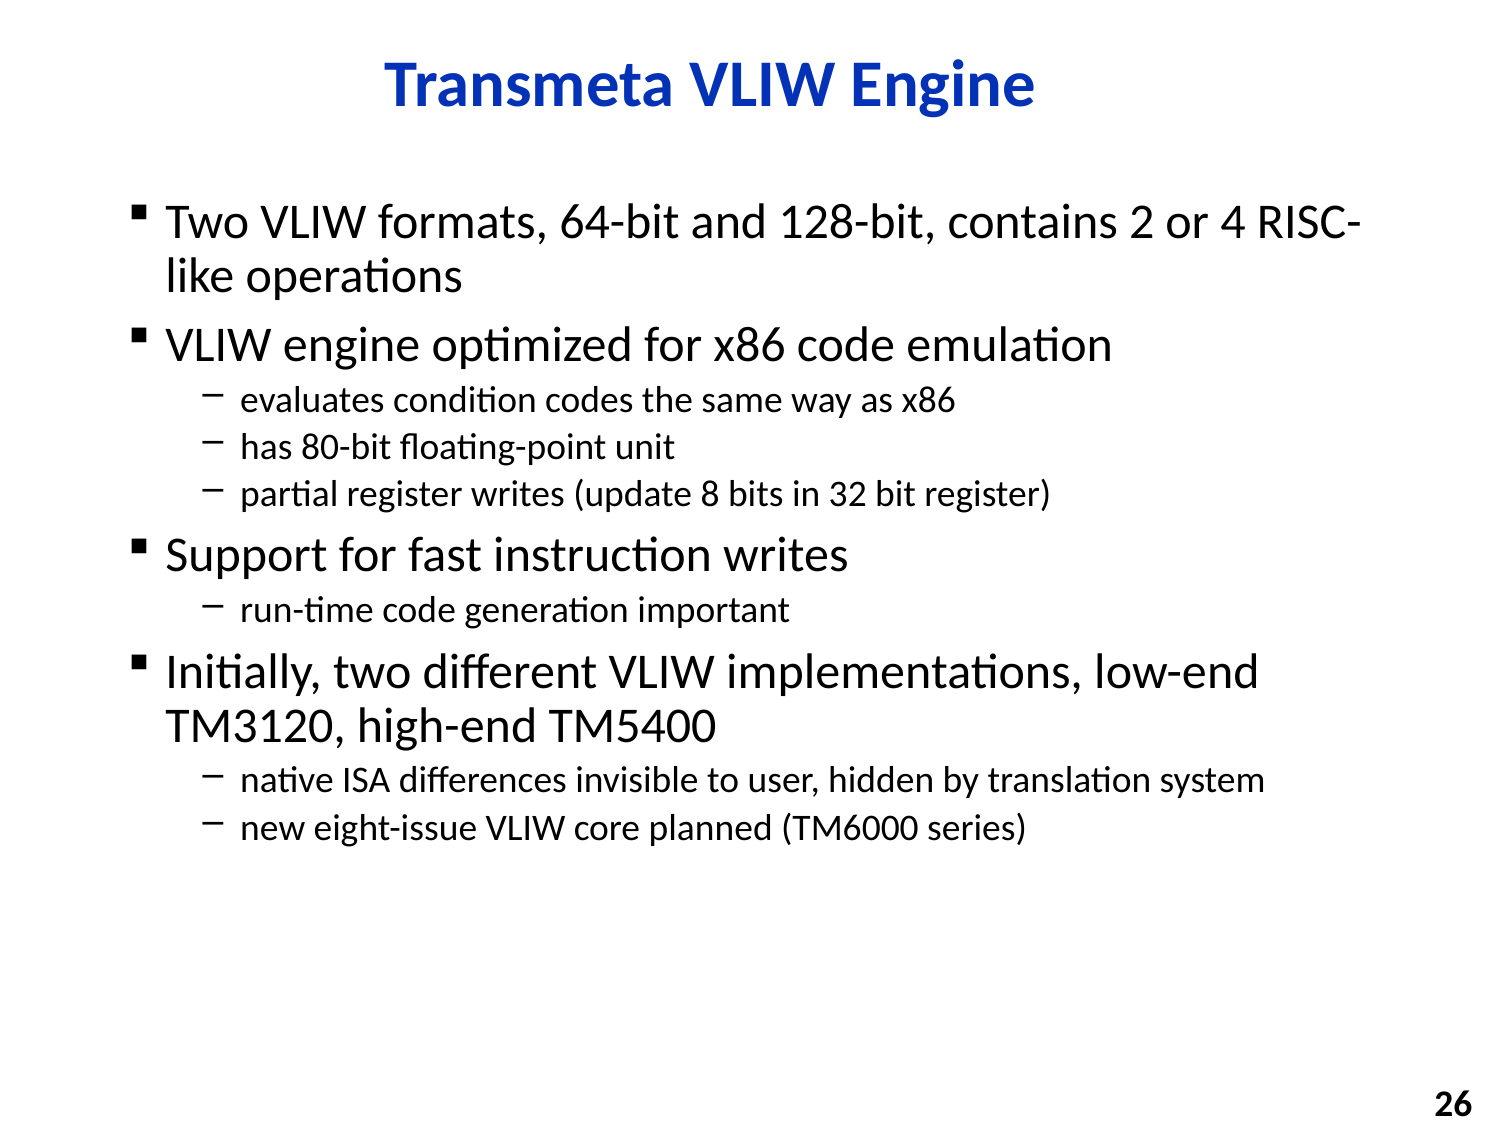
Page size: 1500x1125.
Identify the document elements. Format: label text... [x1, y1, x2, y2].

list Two VLIW formats, 64-bit and 128-bit, contains 2 or 4 RISC-like operations VLIW engine optimized for x86 code emulation evaluates condition codes the same way as x86 has 80-bit floating-point unit partial register writes (update 8 bits in 32 bit register) Support for fast instruction writes run-time code generation important Initially, two different VLIW implementations, low-end TM3120, high-end TM5400 native ISA differences invisible to user, hidden by translation system new eight-issue VLIW core planned (TM6000 series) [112, 187, 1388, 1038]
slide_number 26 [1174, 1076, 1488, 1125]
title Transmeta VLIW Engine [112, 24, 1310, 147]
